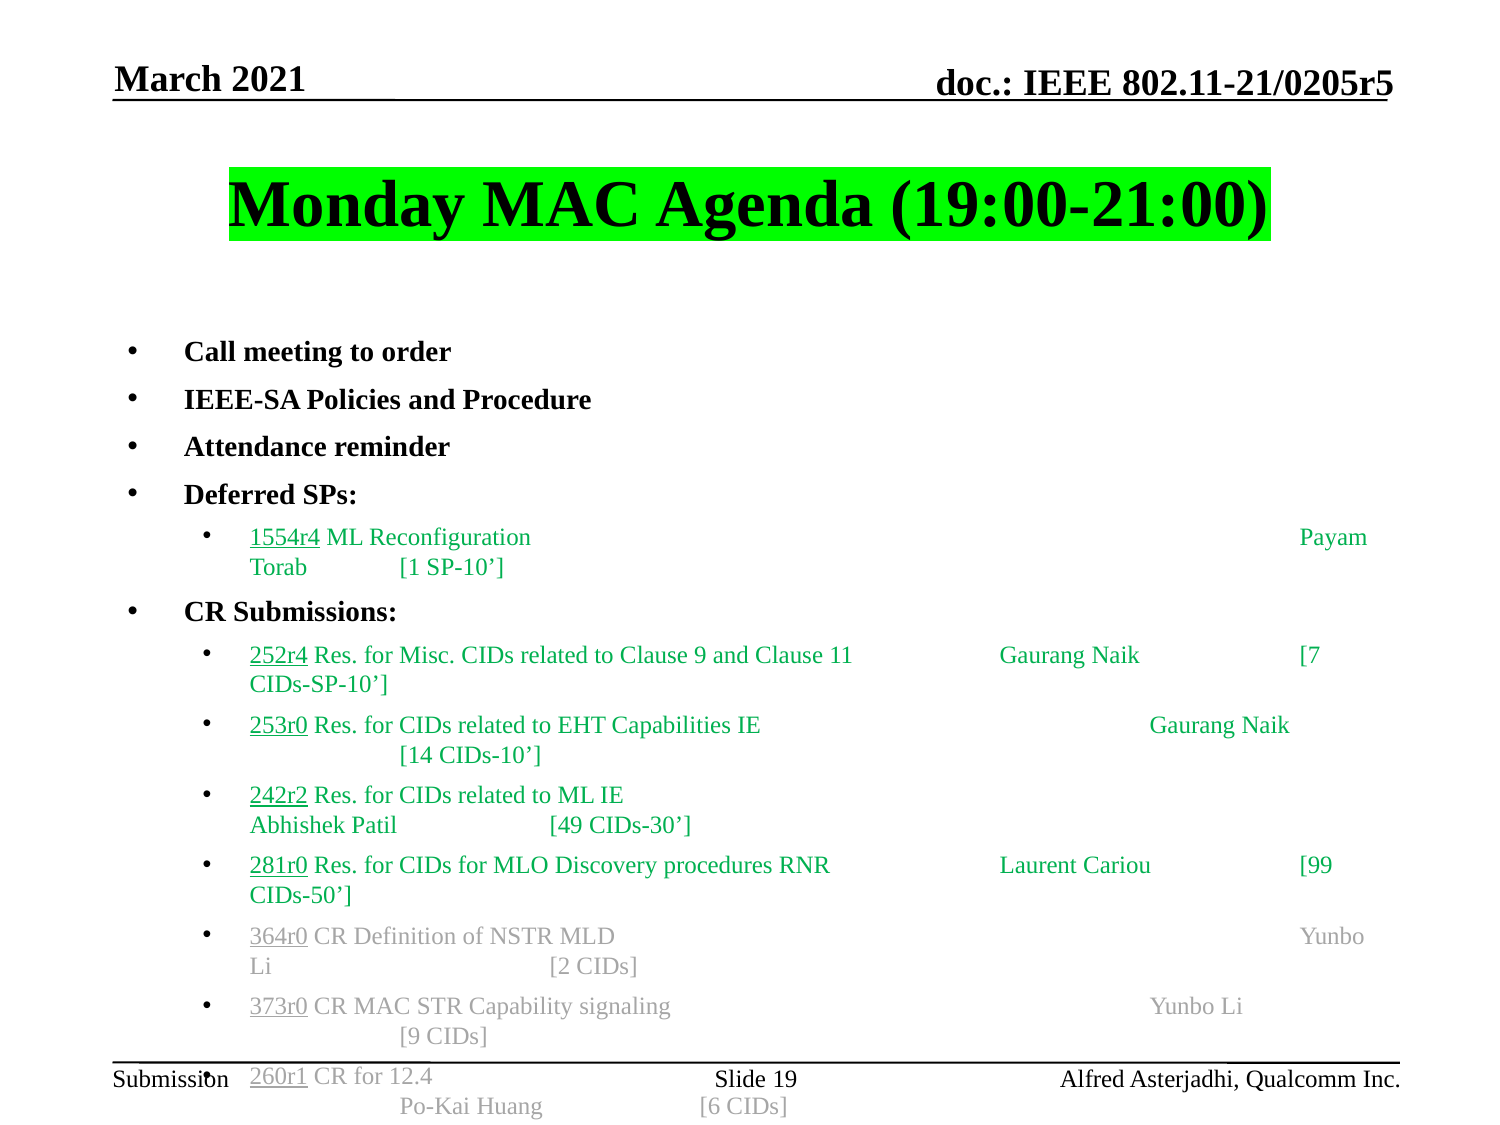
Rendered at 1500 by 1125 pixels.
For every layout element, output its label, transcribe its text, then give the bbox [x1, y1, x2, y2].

slide_number Slide 19 [712, 1061, 800, 1123]
list Call meeting to order IEEE-SA Policies and Procedure Attendance reminder Deferred SPs: 1554r4 ML Reconfiguration Payam Torab [1 SP-10’] CR Submissions: 252r4 Res. for Misc. CIDs related to Clause 9 and Clause 11 Gaurang Naik [7 CIDs-SP-10’] 253r0 Res. for CIDs related to EHT Capabilities IE Gaurang Naik [14 CIDs-10’] 242r2 Res. for CIDs related to ML IE Abhishek Patil [49 CIDs-30’] 281r0 Res. for CIDs for MLO Discovery procedures RNR Laurent Cariou [99 CIDs-50’] 364r0 CR Definition of NSTR MLD Yunbo Li [2 CIDs] 373r0 CR MAC STR Capability signaling Yunbo Li [9 CIDs] 260r1 CR for 12.4 Po-Kai Huang [6 CIDs] 320r0 CR for 35.3.11 Po-Kai Huang [6 CIDs] AoB: None. Recess [112, 324, 1388, 1038]
footer Alfred Asterjadhi, Qualcomm Inc. [878, 1061, 1402, 1093]
title Monday MAC Agenda (19:00-21:00) [112, 112, 1388, 288]
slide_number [114, 54, 423, 100]
